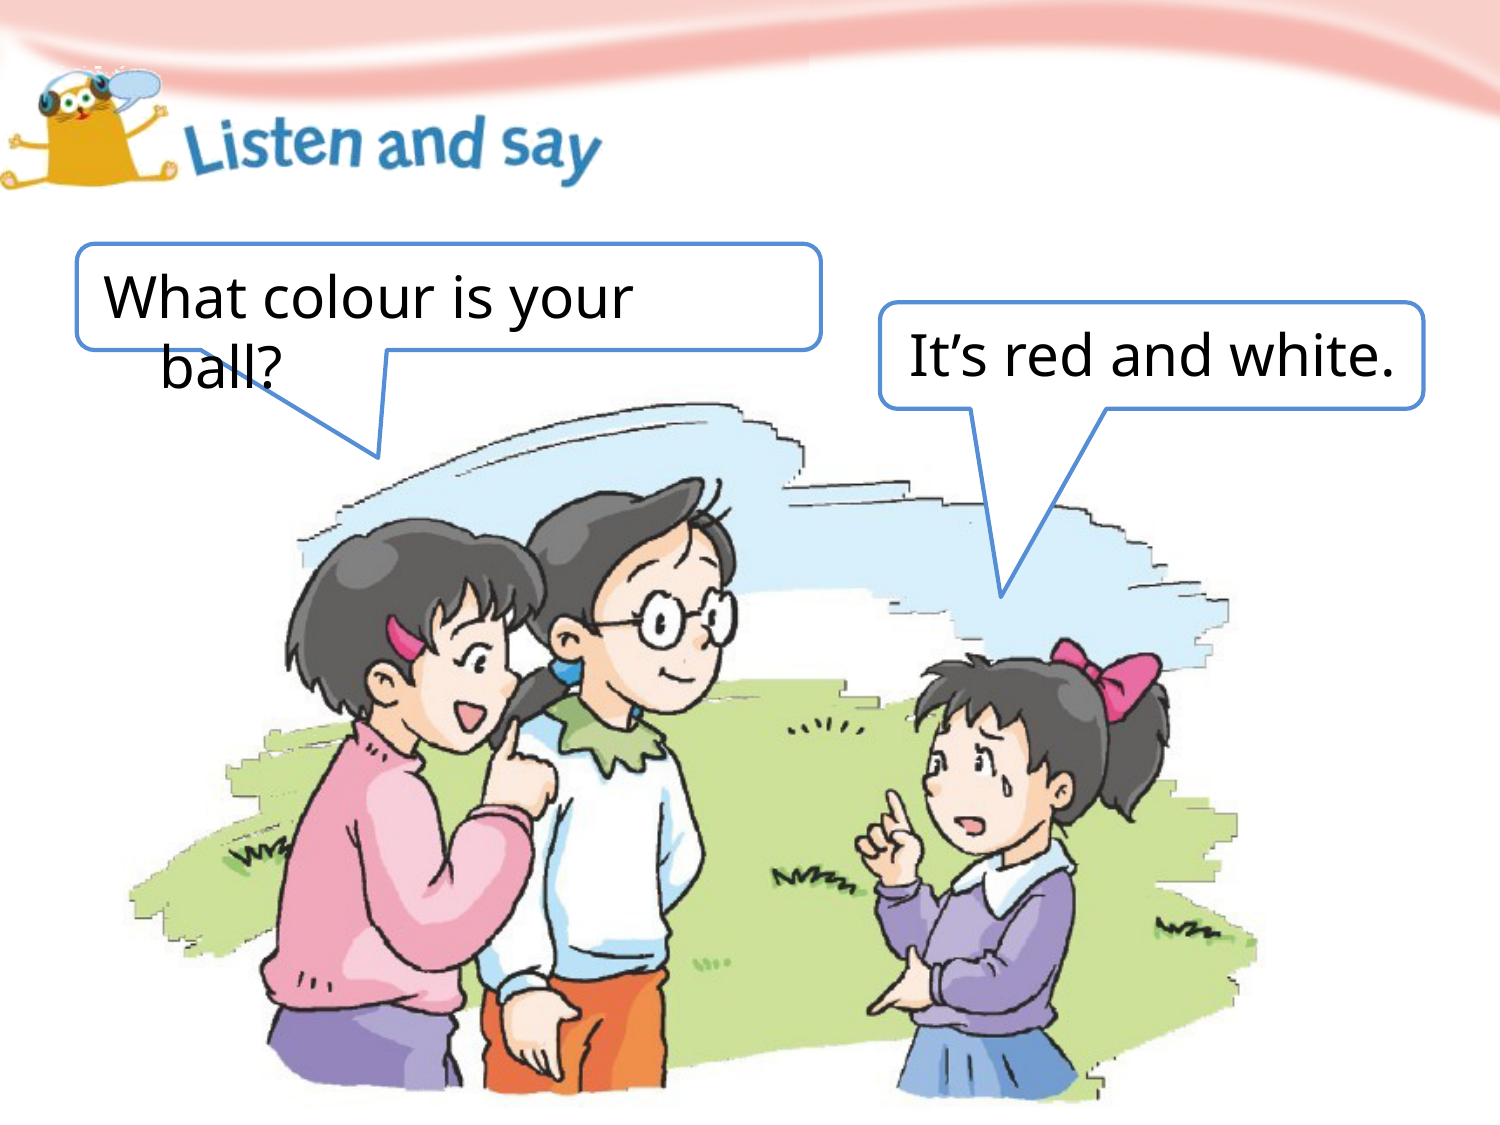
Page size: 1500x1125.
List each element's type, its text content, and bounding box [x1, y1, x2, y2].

picture [123, 383, 1280, 1125]
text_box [0, 0, 1500, 135]
text_box [880, 300, 1424, 311]
text_box What colour is your ball? [88, 252, 786, 408]
text_box It’s red and white. [879, 311, 1436, 396]
text_box [1285, 396, 1425, 411]
picture [0, 66, 633, 196]
text_box [74, 241, 823, 353]
